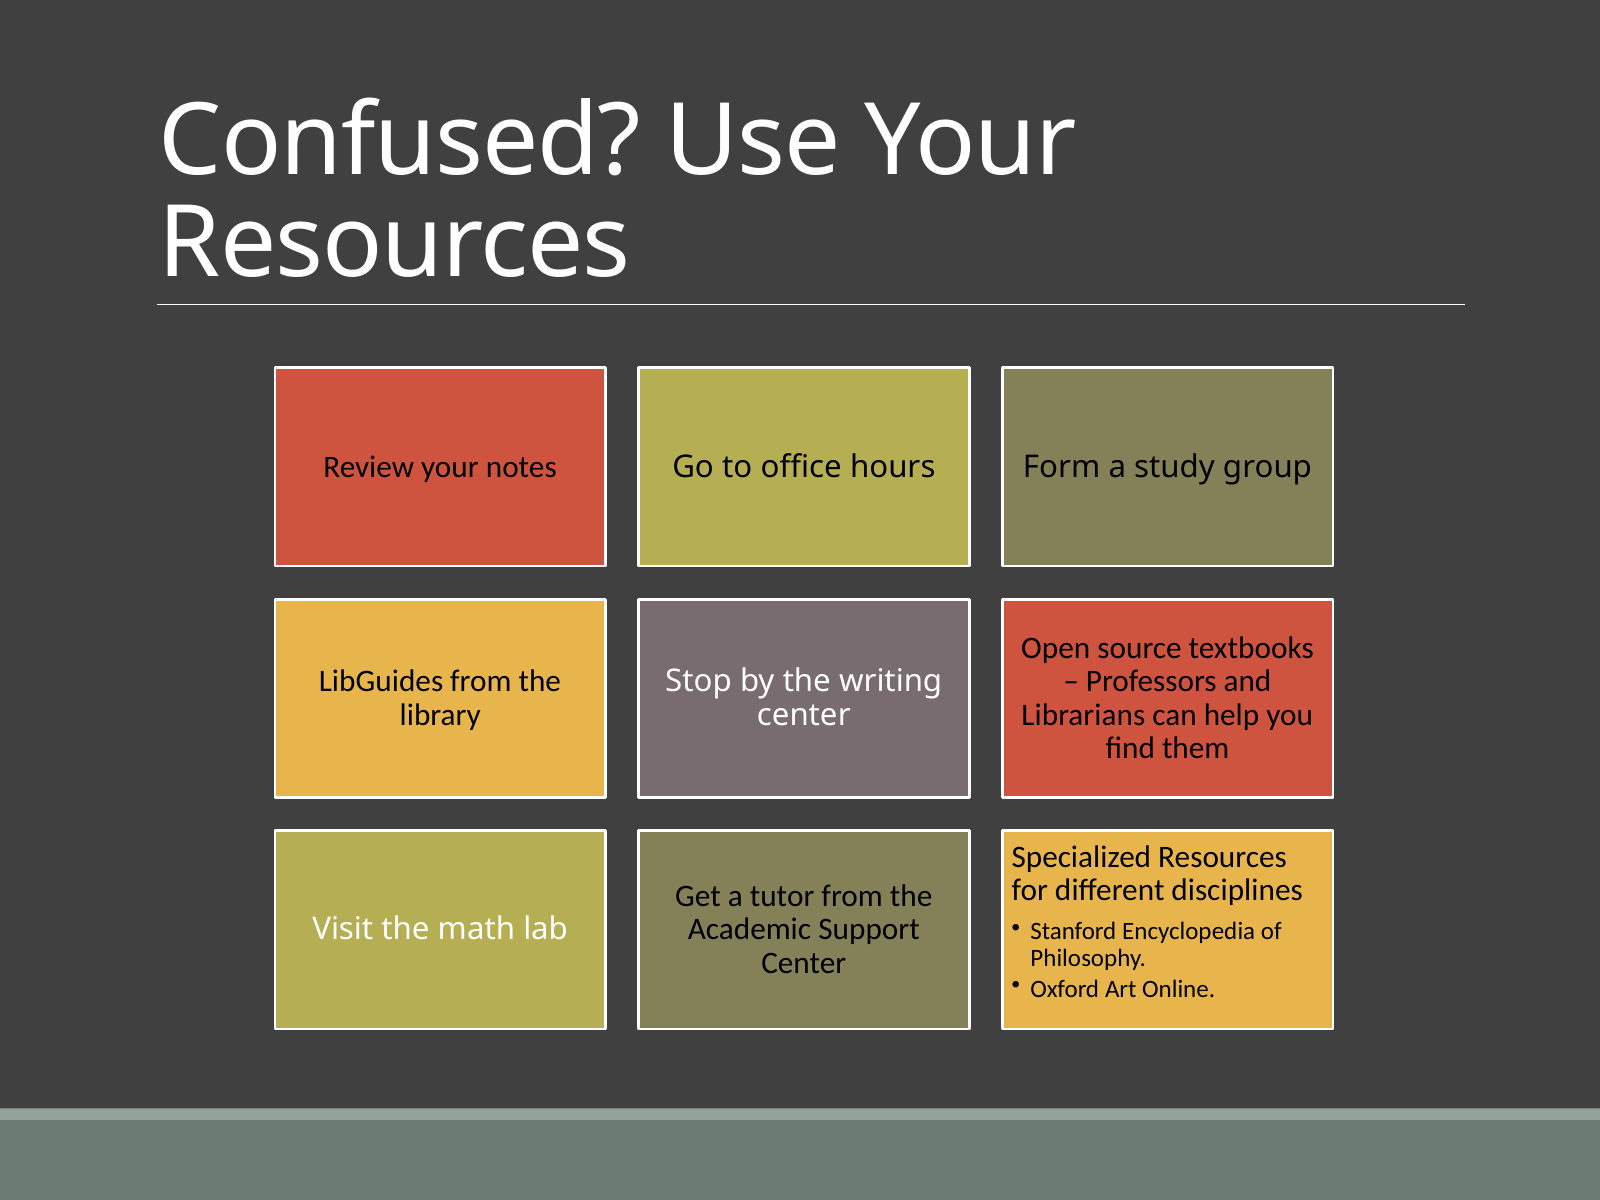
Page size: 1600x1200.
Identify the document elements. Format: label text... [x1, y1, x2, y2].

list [143, 366, 1465, 1031]
title Confused? Use Your Resources [143, 50, 1464, 304]
